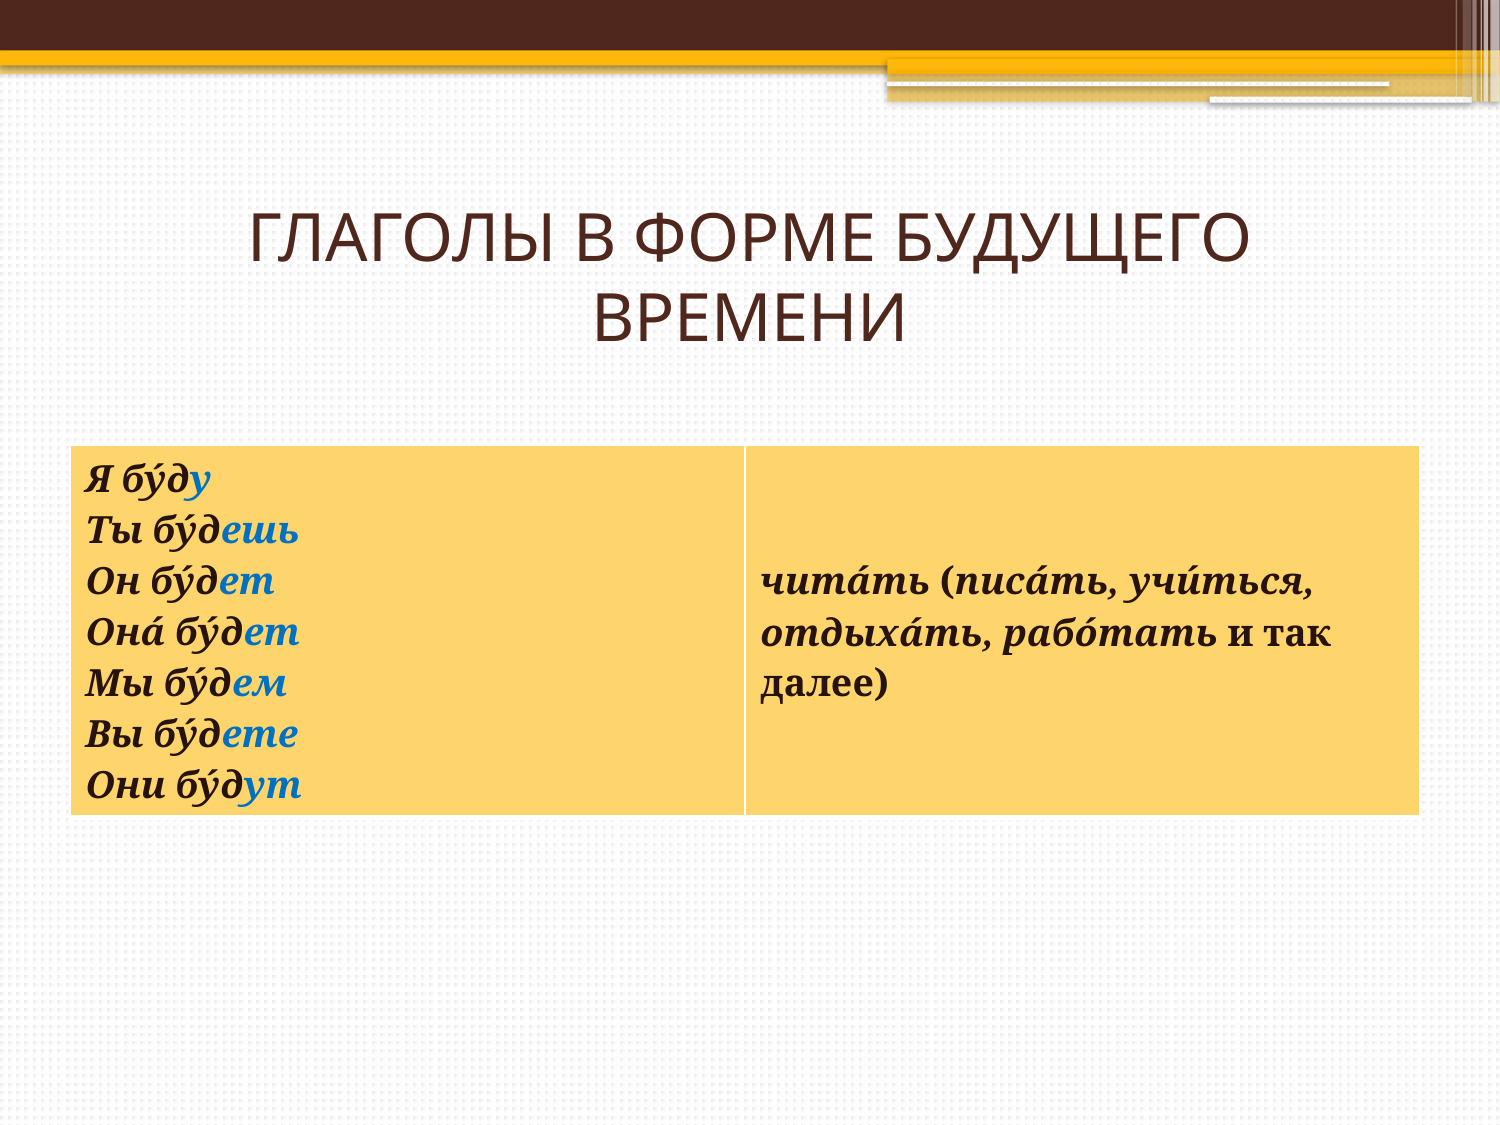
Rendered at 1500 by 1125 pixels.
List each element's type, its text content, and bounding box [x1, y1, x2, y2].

table_header Я бу́ду Ты бу́дешь Он бу́дет Она́ бу́дет Мы бу́дем Вы бу́дете Они бу́дут [71, 446, 744, 815]
title ГЛАГОЛЫ В ФОРМЕ БУДУЩЕГО ВРЕМЕНИ [75, 187, 1425, 363]
table_header чита́ть (писа́ть, учи́ться, отдыха́ть, рабо́тать и так далее) [746, 446, 1419, 815]
